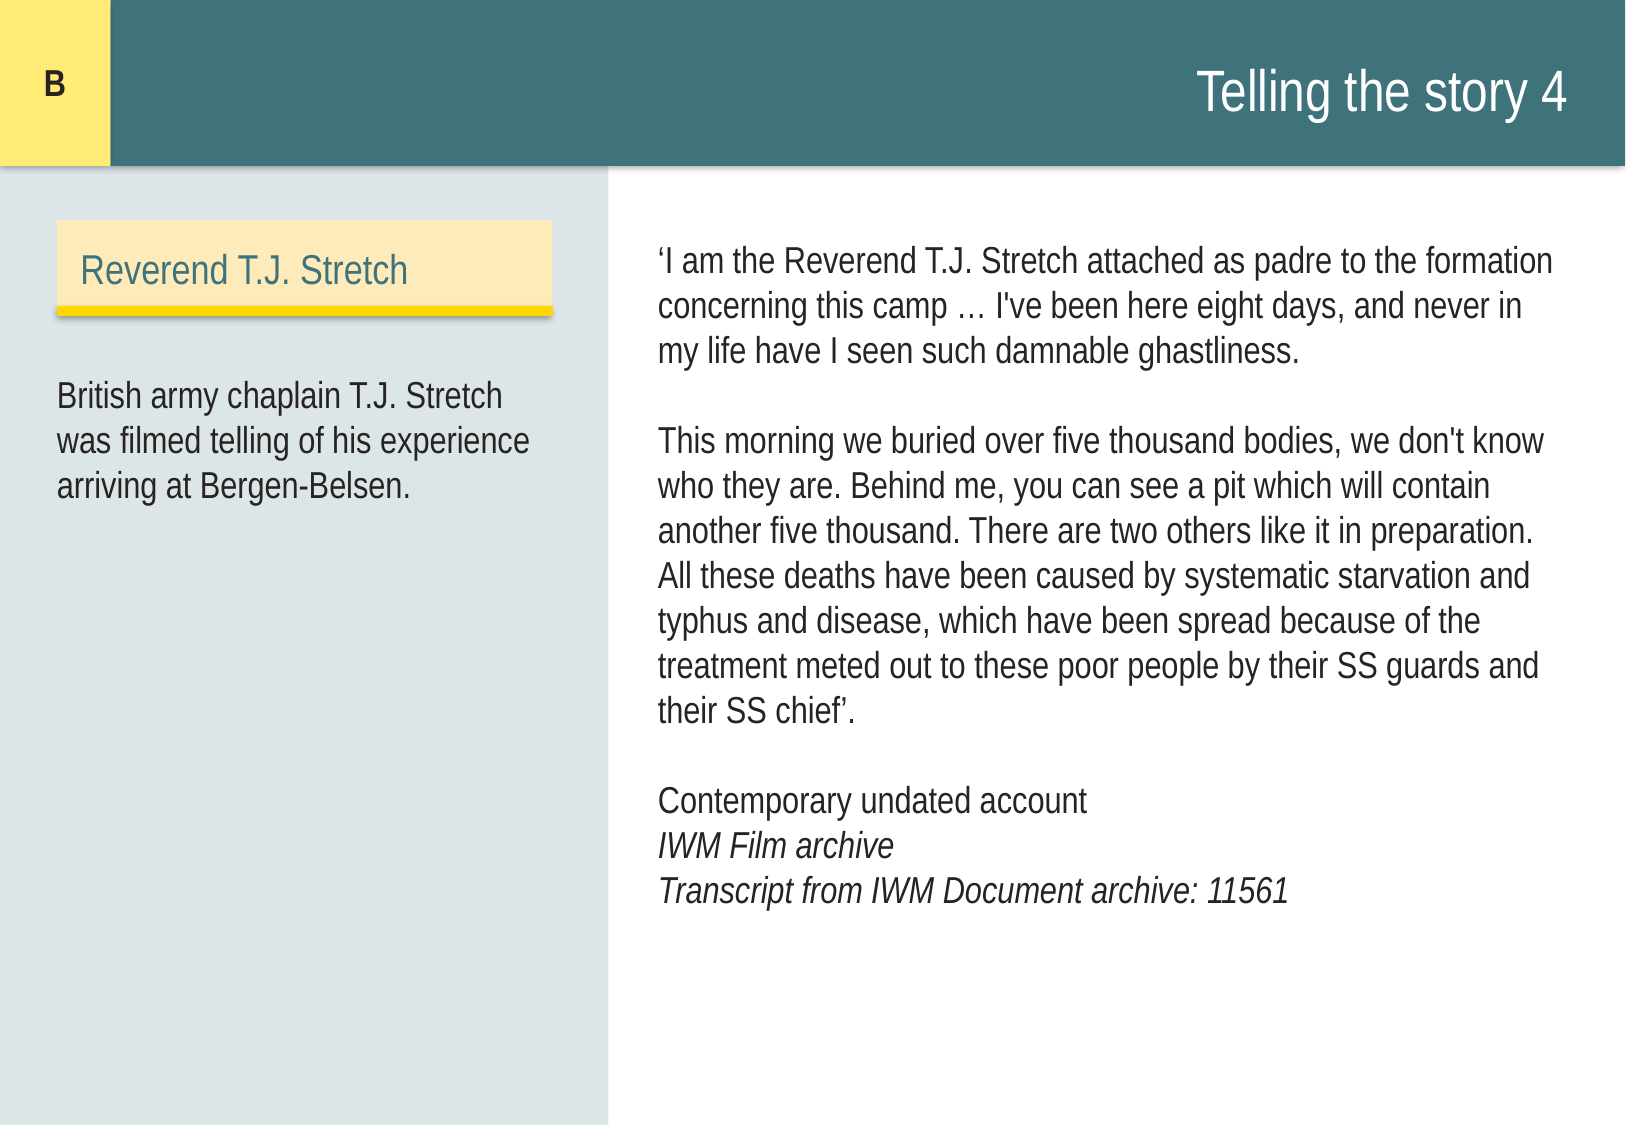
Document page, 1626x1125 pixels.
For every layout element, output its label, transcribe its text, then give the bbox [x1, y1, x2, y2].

title Telling the story 4 [139, 52, 1568, 166]
text_box B [0, 51, 112, 112]
text_box ‘I am the Reverend T.J. Stretch attached as padre to the formation concerning this camp … I've been here eight days, and never in my life have I seen such damnable ghastliness. This morning we buried over five thousand bodies, we don't know who they are. Behind me, you can see a pit which will contain another five thousand. There are two others like it in preparation. All these deaths have been caused by systematic starvation and typhus and disease, which have been spread because of the treatment meted out to these poor people by their SS guards and their SS chief’. Contemporary undated account IWM Film archive Transcript from IWM Document archive: 11561 [657, 228, 1568, 918]
text_box Reverend T.J. Stretch [56, 220, 553, 306]
text_box British army chaplain T.J. Stretch was filmed telling of his experience arriving at Bergen-Belsen. [56, 322, 553, 514]
